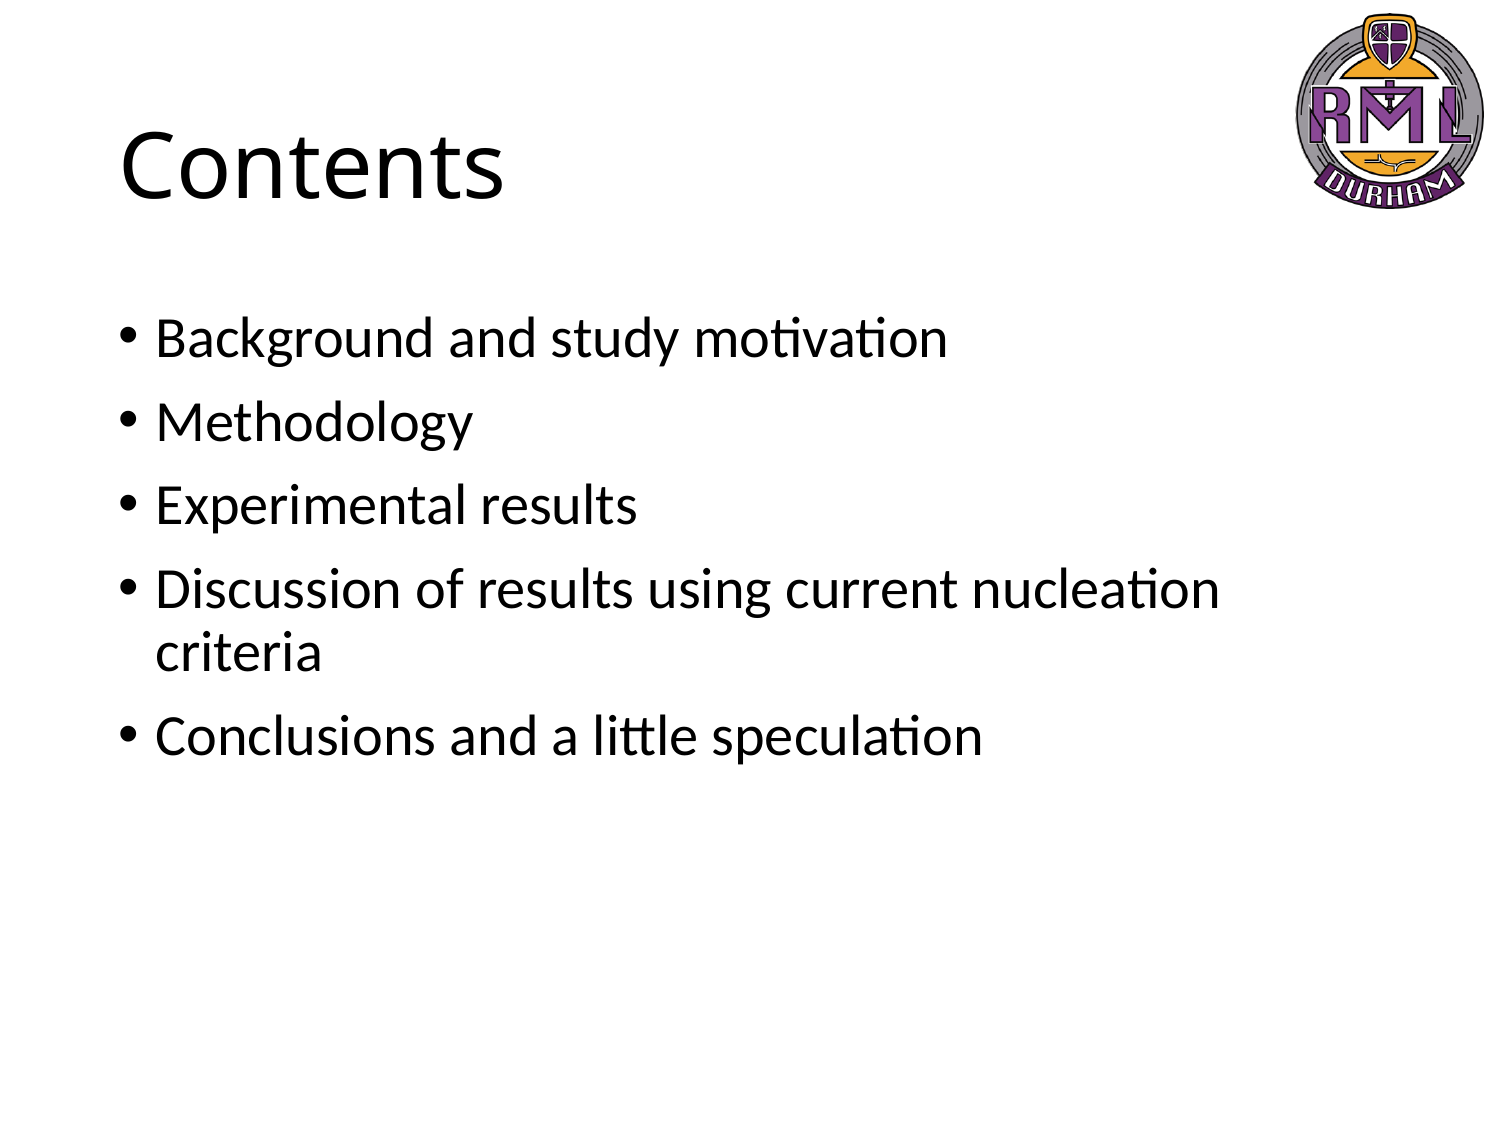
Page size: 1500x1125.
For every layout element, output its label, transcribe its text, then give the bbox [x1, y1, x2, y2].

title Contents [103, 59, 1397, 278]
picture [1295, 13, 1484, 209]
list Background and study motivation Methodology Experimental results Discussion of results using current nucleation criteria Conclusions and a little speculation [103, 299, 1397, 1014]
